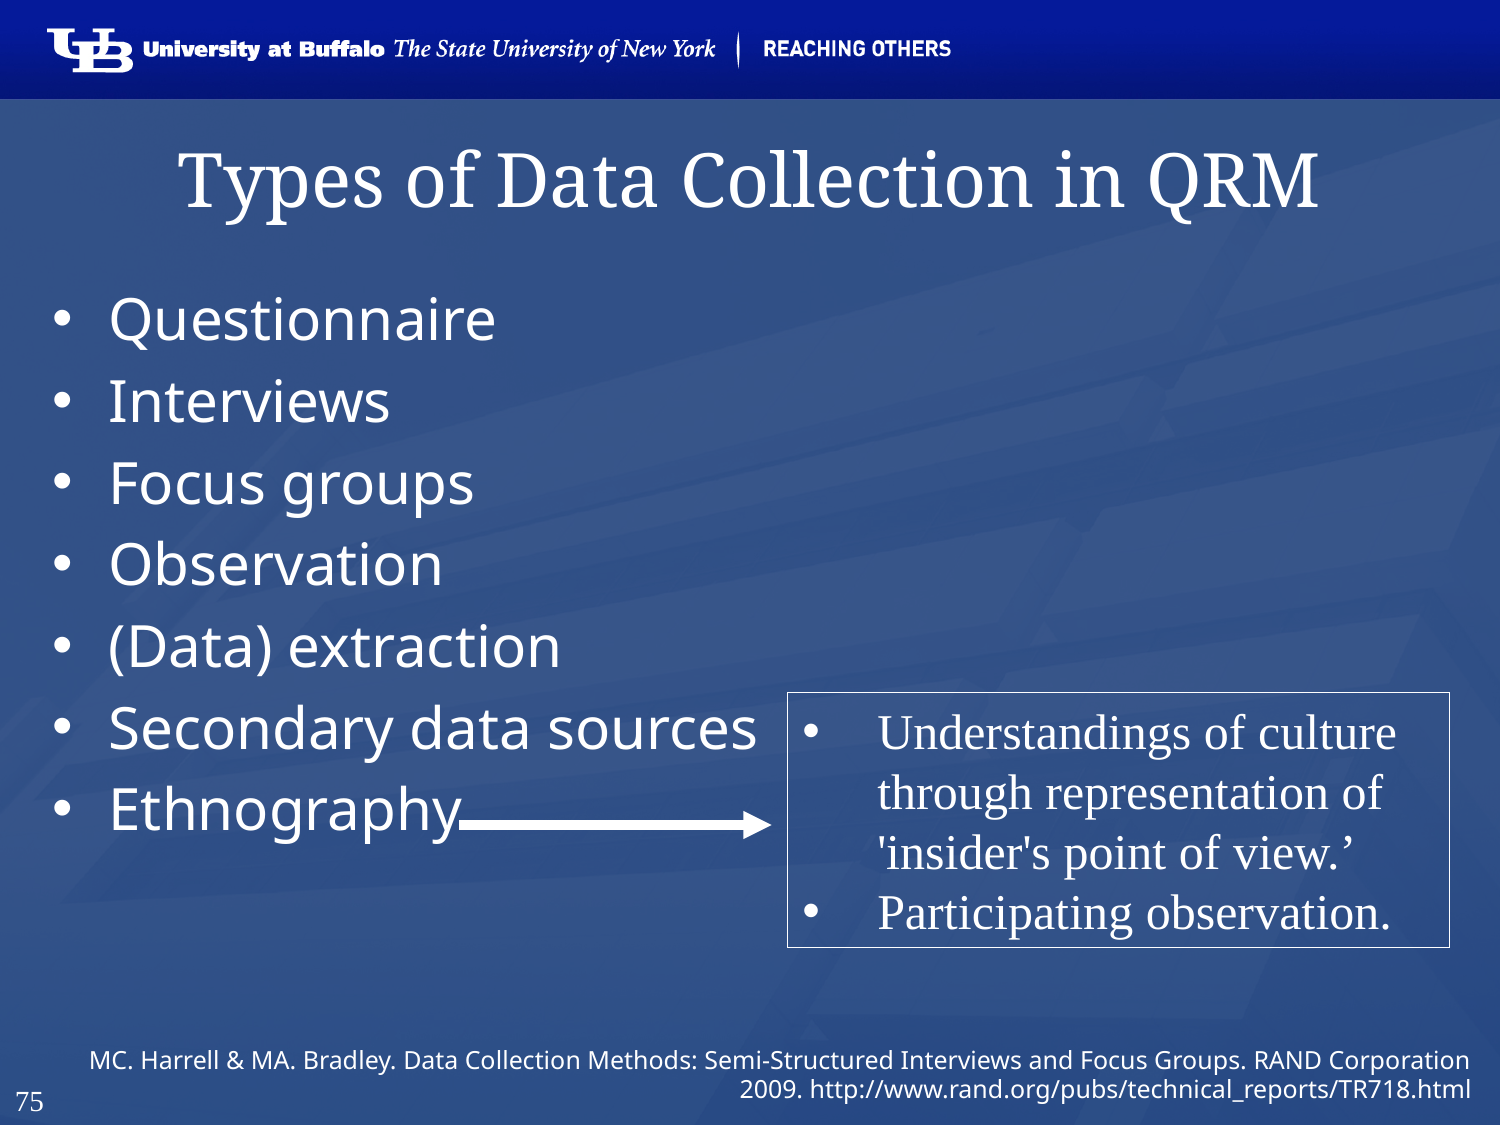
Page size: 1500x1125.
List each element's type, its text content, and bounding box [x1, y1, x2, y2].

list Questionnaire Interviews Focus groups Observation (Data) extraction Secondary data sources Ethnography [37, 275, 1463, 1088]
text_box Understandings of culture through representation of 'insider's point of view.’ Participating observation. [787, 692, 1450, 948]
text_box MC. Harrell & MA. Bradley. Data Collection Methods: Semi-Structured Interviews and Focus Groups. RAND Corporation 2009. http://www.rand.org/pubs/technical_reports/TR718.html [62, 1036, 1488, 1112]
picture [0, 0, 1500, 99]
title Types of Data Collection in QRM [37, 125, 1463, 250]
